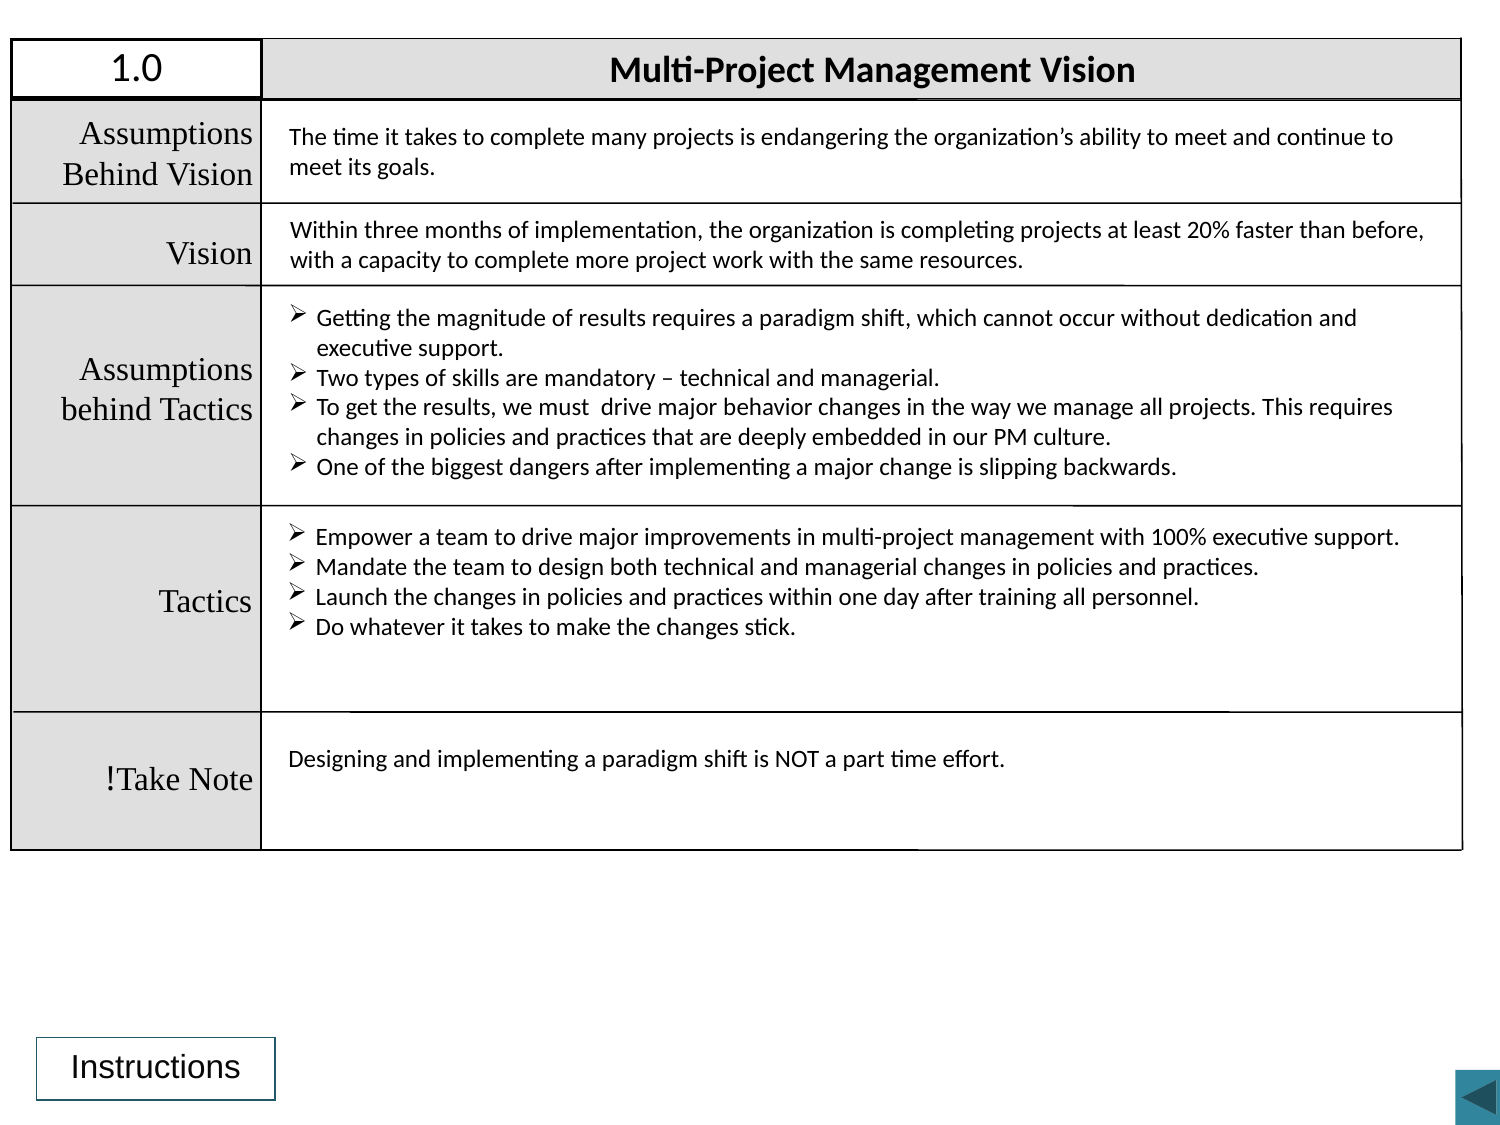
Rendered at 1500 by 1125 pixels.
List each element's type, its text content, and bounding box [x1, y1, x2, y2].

text_box Take Note! [30, 749, 269, 805]
text_box [1455, 1069, 1500, 1125]
text_box Instructions [36, 1037, 275, 1100]
text_box [11, 100, 262, 285]
text_box The time it takes to complete many projects is endangering the organization’s ability to meet and continue to meet its goals. [274, 113, 1425, 188]
text_box 1.0 [11, 39, 262, 98]
text_box Multi-Project Management Vision [594, 37, 1152, 98]
text_box [254, 38, 1457, 99]
text_box [11, 286, 262, 505]
text_box Assumptions Behind Vision [15, 104, 269, 199]
text_box Empower a team to drive major improvements in multi-project management with 100% executive support. Mandate the team to design both technical and managerial changes in policies and practices. Launch the changes in policies and practices within one day after training all personnel. Do whatever it takes to make the changes stick. [272, 512, 1448, 648]
text_box Assumptions behind Tactics [15, 339, 269, 435]
text_box Getting the magnitude of results requires a paradigm shift, which cannot occur without dedication and executive support. Two types of skills are mandatory – technical and managerial. To get the results, we must drive major behavior changes in the way we manage all projects. This requires changes in policies and practices that are deeply embedded in our PM culture. One of the biggest dangers after implementing a major change is slipping backwards. [273, 293, 1449, 489]
text_box Tactics [143, 572, 268, 627]
text_box Designing and implementing a paradigm shift is NOT a part time effort. [273, 732, 1398, 780]
text_box [11, 506, 262, 850]
text_box Vision [150, 223, 268, 279]
text_box Within three months of implementation, the organization is completing projects at least 20% faster than before, with a capacity to complete more project work with the same resources. [275, 206, 1455, 282]
